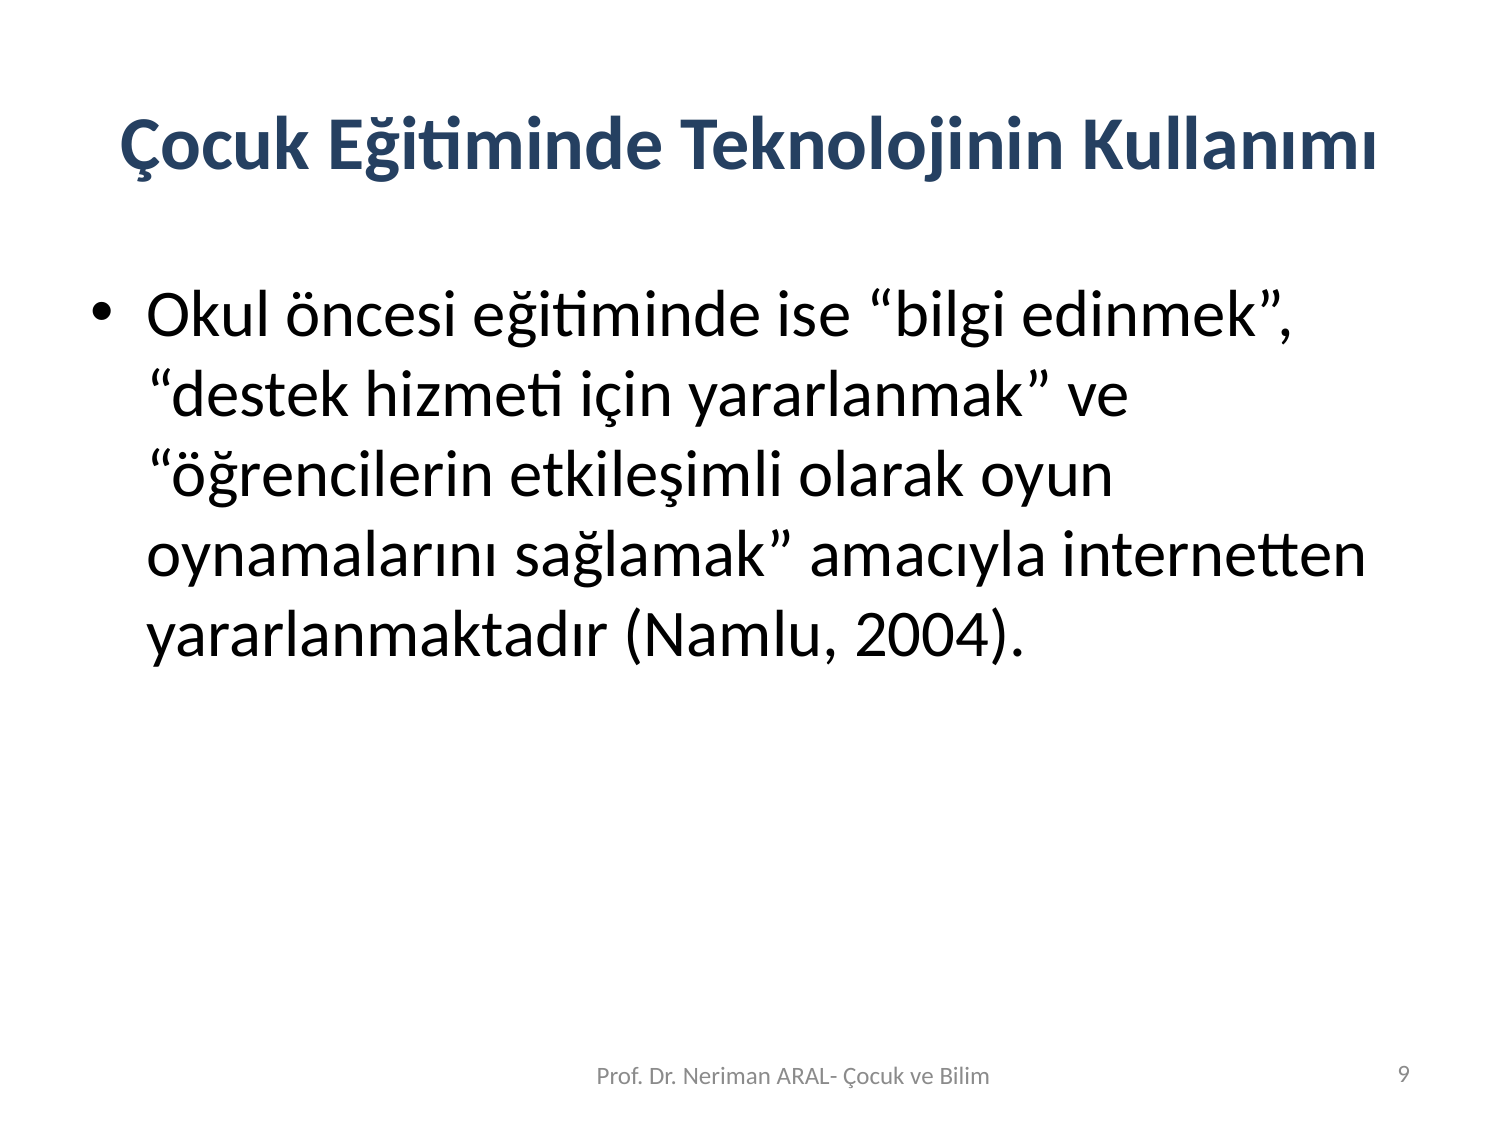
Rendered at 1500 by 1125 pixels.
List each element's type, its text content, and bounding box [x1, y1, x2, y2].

slide_number 9 [1074, 1042, 1425, 1103]
title Çocuk Eğitiminde Teknolojinin Kullanımı [75, 45, 1425, 233]
footer Prof. Dr. Neriman ARAL- Çocuk ve Bilim [512, 1046, 1074, 1103]
list Okul öncesi eğitiminde ise “bilgi edinmek”, “destek hizmeti için yararlanmak” ve “öğrencilerin etkileşimli olarak oyun oynamalarını sağlamak” amacıyla internetten yararlanmaktadır (Namlu, 2004). [75, 262, 1425, 1005]
